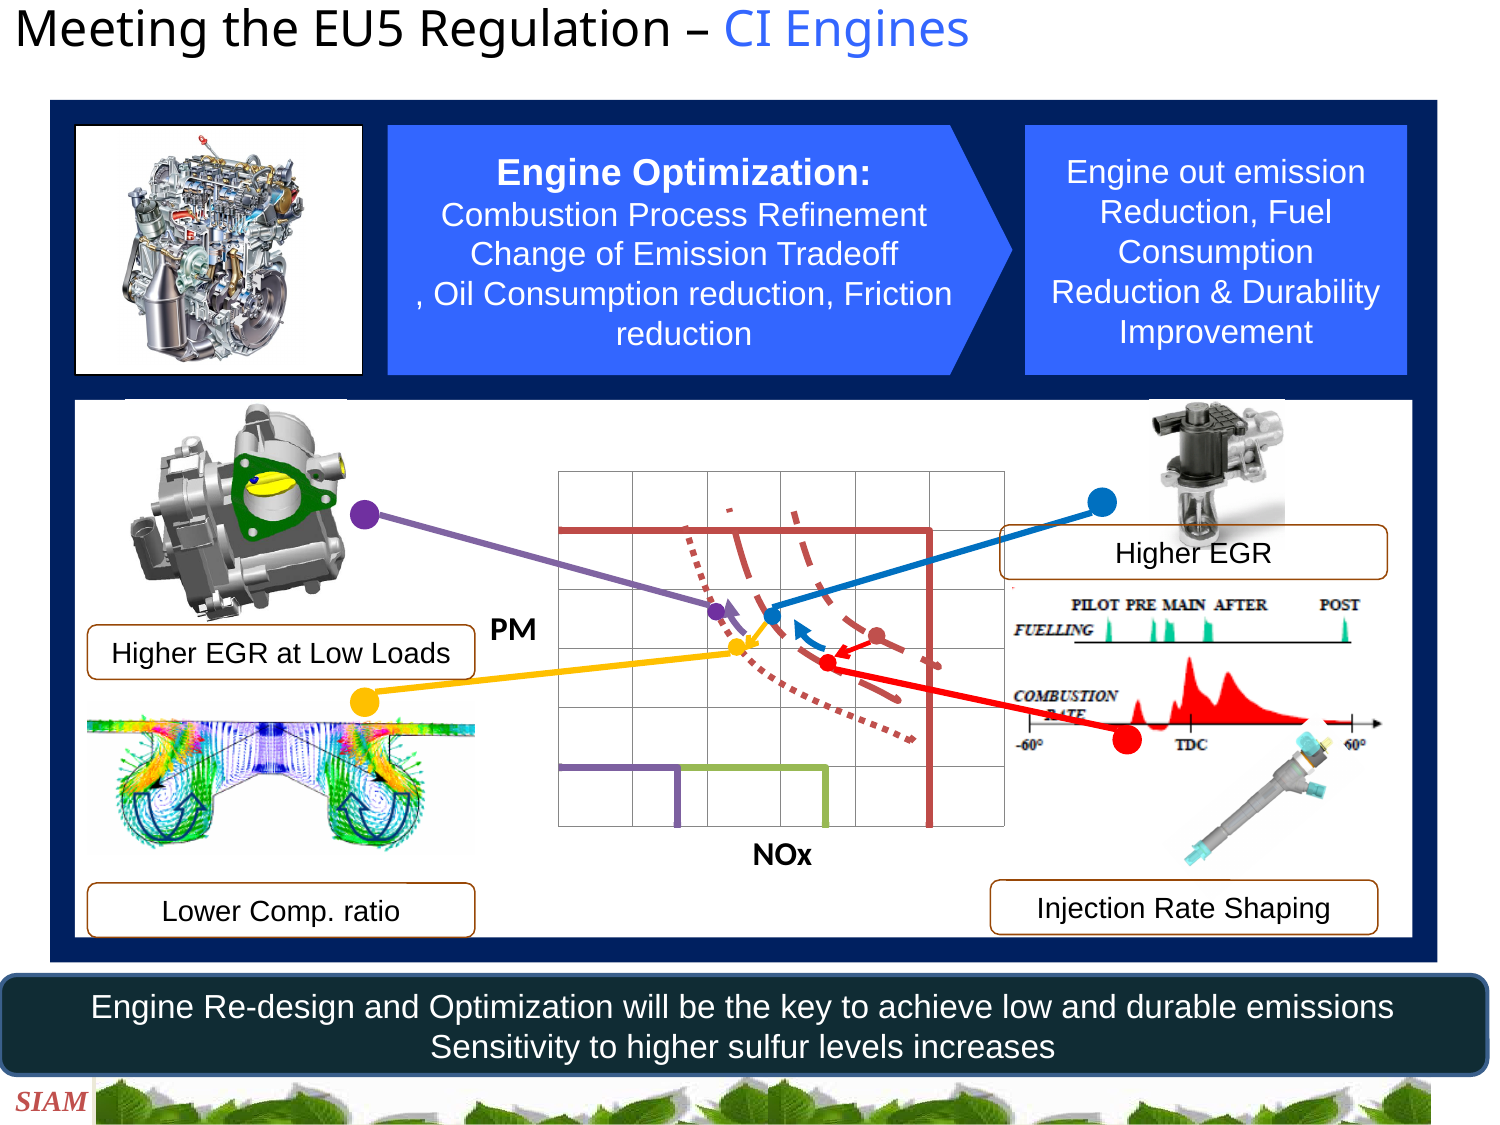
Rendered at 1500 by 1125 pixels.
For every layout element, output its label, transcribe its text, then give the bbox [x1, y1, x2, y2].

picture [1012, 587, 1387, 908]
text_box NOx [738, 844, 828, 880]
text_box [379, 514, 711, 606]
text_box Meeting the EU5 Regulation – CI Engines [0, 0, 1500, 76]
picture [116, 129, 307, 365]
text_box [74, 399, 1413, 938]
text_box [74, 125, 363, 375]
text_box [50, 99, 1438, 963]
text_box PM [475, 613, 544, 651]
text_box Higher EGR at Low Loads [87, 624, 475, 680]
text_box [833, 641, 871, 657]
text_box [549, 462, 1015, 835]
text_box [833, 668, 1117, 730]
slide_number SIAM [0, 1074, 350, 1125]
picture [124, 399, 347, 623]
text_box Engine Re-design and Optimization will be the key to achieve low and durable emissions Sensitivity to higher sulfur levels increases [0, 972, 1490, 1078]
text_box Injection Rate Shaping [990, 879, 1378, 935]
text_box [744, 622, 767, 651]
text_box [374, 653, 731, 693]
text_box Higher EGR [1098, 524, 1388, 580]
picture [87, 701, 476, 855]
picture [1149, 399, 1286, 551]
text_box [772, 512, 1092, 608]
text_box Engine out emission Reduction, Fuel Consumption Reduction & Durability Improvement [1025, 125, 1408, 375]
text_box [350, 499, 380, 530]
text_box Lower Comp. ratio [87, 882, 475, 938]
text_box Engine Optimization: Combustion Process Refinement Change of Emission Tradeoff , Oil Consumption reduction, Friction reduction [387, 125, 1013, 376]
text_box [350, 687, 371, 699]
picture [350, 1078, 1431, 1125]
text_box [1087, 487, 1117, 517]
